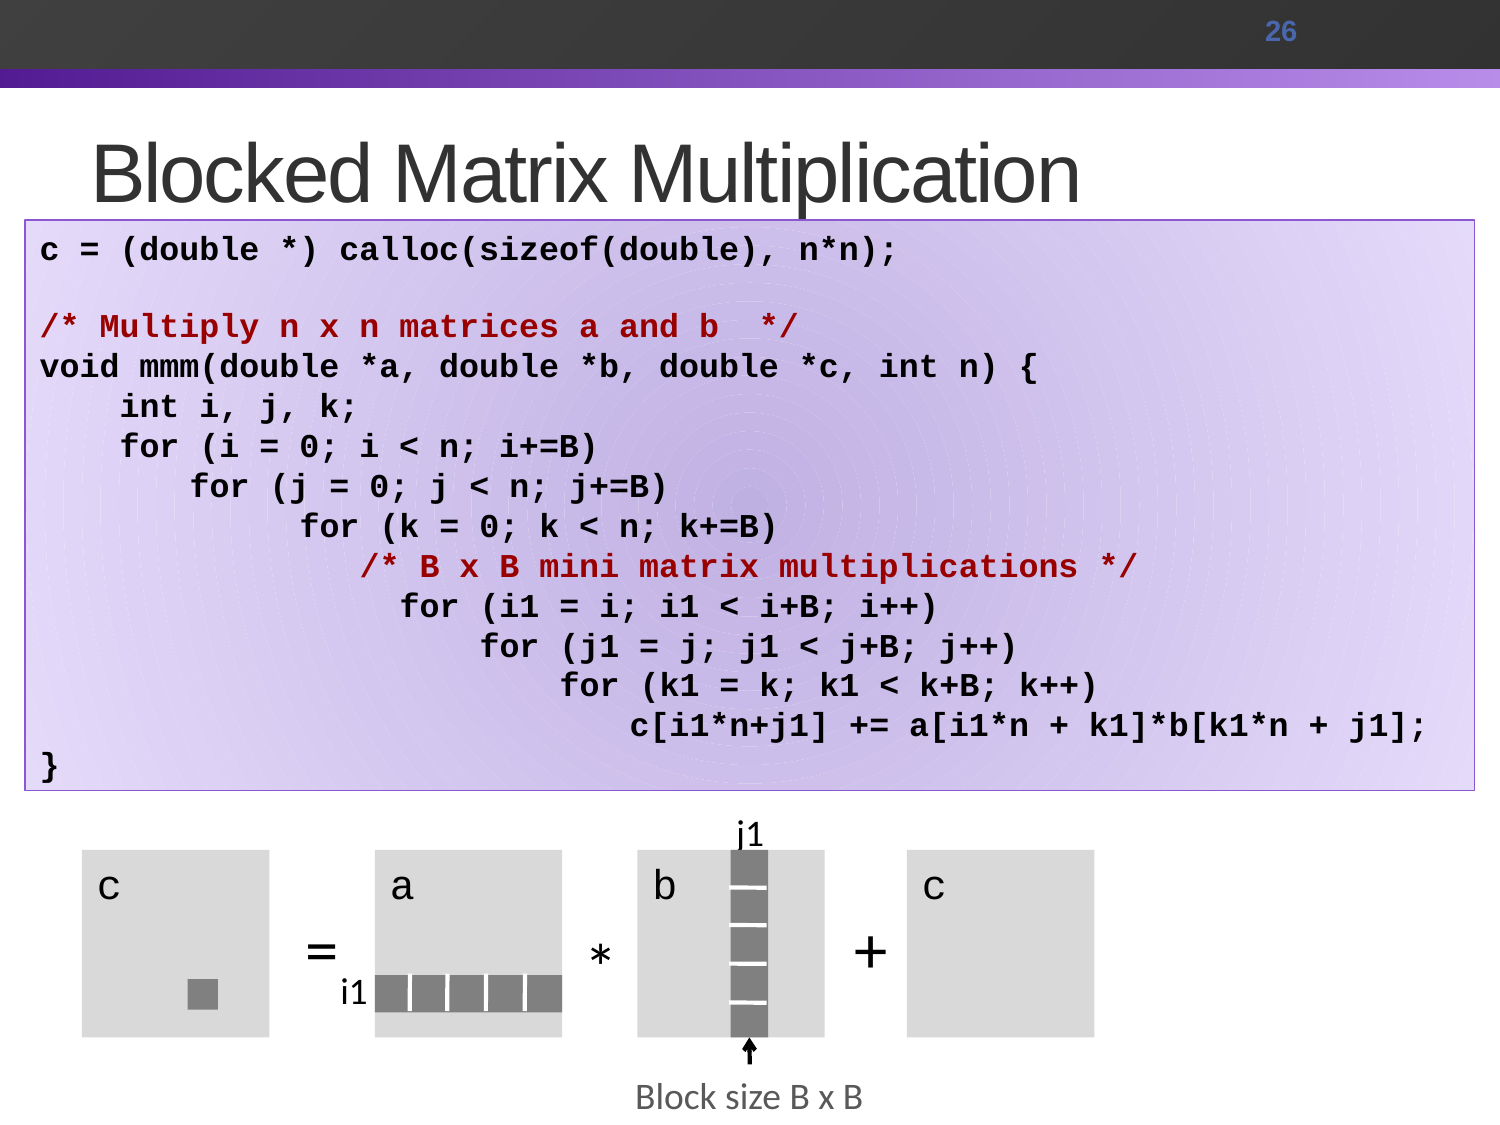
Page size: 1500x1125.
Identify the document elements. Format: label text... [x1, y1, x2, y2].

text_box [374, 975, 563, 1013]
text_box a [374, 1013, 563, 1038]
text_box j1 [721, 801, 780, 862]
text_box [689, 926, 806, 965]
text_box i1 [325, 959, 383, 1020]
text_box = [290, 899, 354, 995]
text_box [730, 849, 769, 923]
text_box b [637, 849, 730, 1038]
title Blocked Matrix Multiplication [75, 87, 1425, 219]
text_box b [769, 849, 825, 1038]
text_box a [374, 849, 563, 975]
slide_number 26 [1250, 3, 1425, 57]
text_box c [906, 849, 1095, 1038]
text_box c [81, 849, 270, 1038]
text_box c = (double *) calloc(sizeof(double), n*n); /* Multiply n x n matrices a and b */ void mmm(double *a, double *b, double *c, int n) { int i, j, k; for (i = 0; i < n; i+=B) for (j = 0; j < n; j+=B) for (k = 0; k < n; k+=B) /* B x B mini matrix multiplications */ for (i1 = i; i1 < i+B; i++) for (j1 = j; j1 < j+B; j++) for (k1 = k; k1 < k+B; k++) c[i1*n+j1] += a[i1*n + k1]*b[k1*n + j1]; } [24, 219, 1475, 791]
text_box Block size B x B [620, 1064, 879, 1125]
text_box + [839, 899, 903, 995]
text_box [187, 979, 218, 1010]
text_box * [569, 917, 633, 1013]
text_box [730, 972, 769, 1038]
